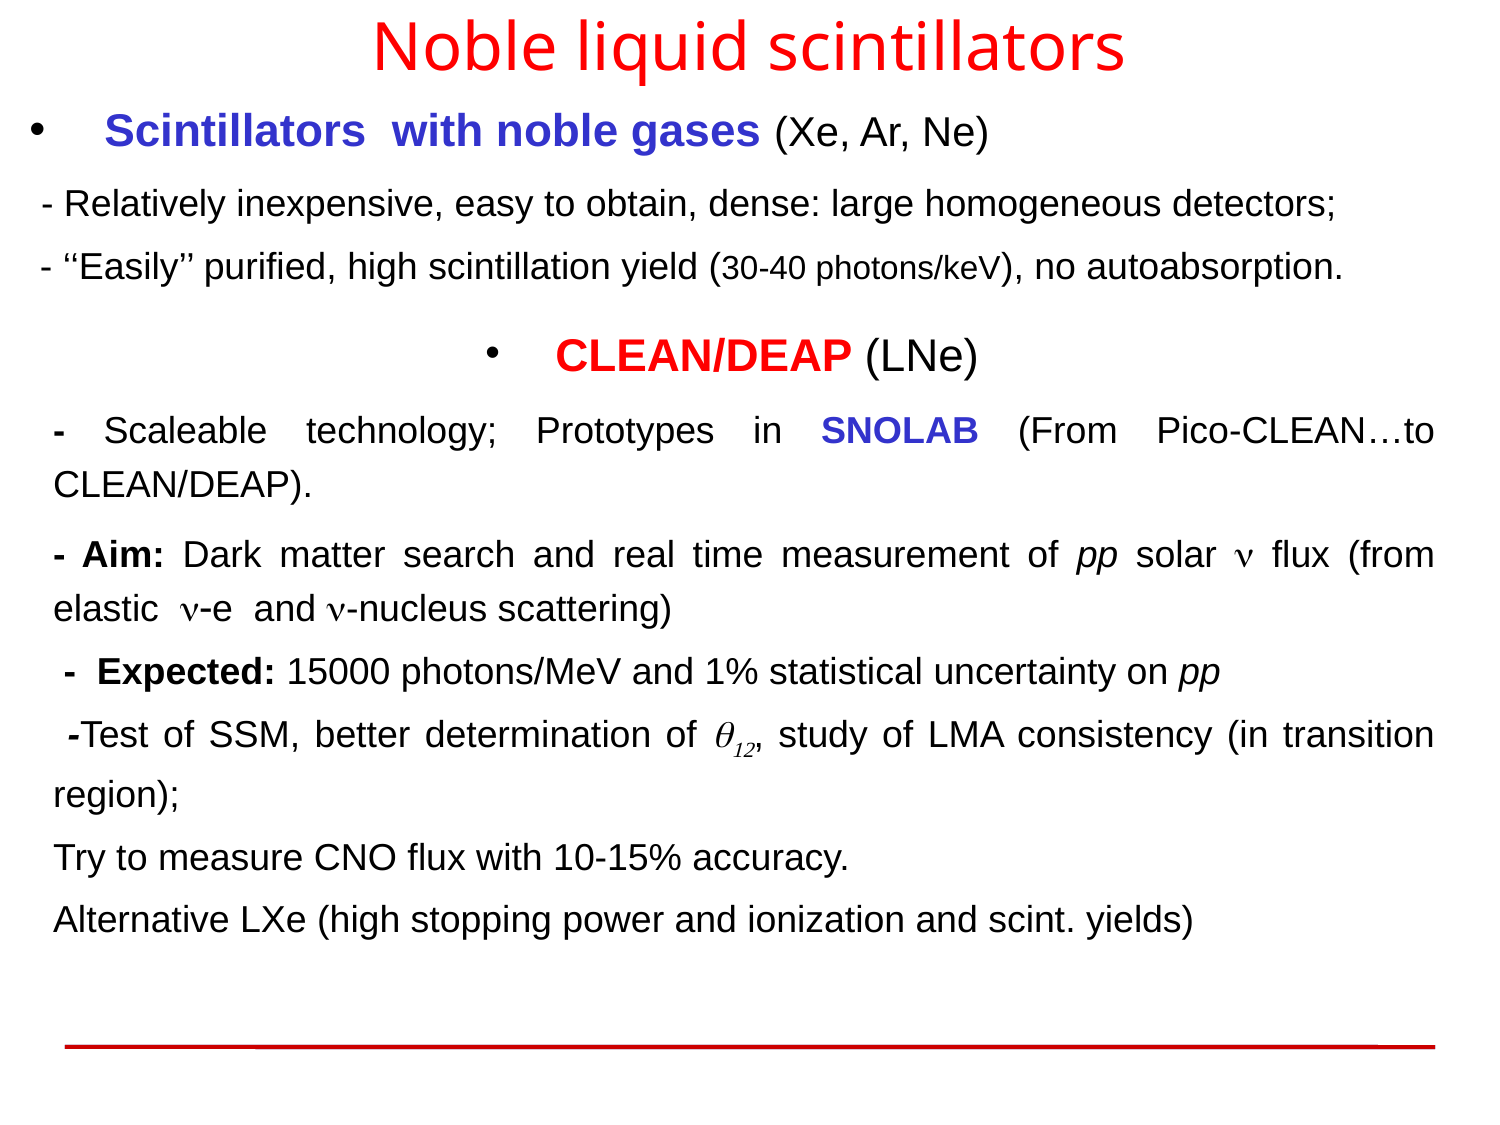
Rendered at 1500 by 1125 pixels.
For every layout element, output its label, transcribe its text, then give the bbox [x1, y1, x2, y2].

title Noble liquid scintillators [75, 0, 1425, 90]
list Scintillators with noble gases (Xe, Ar, Ne) - Relatively inexpensive, easy to obtain, dense: large homogeneous detectors; - ‘‘Easily’’ purified, high scintillation yield (30-40 photons/keV), no autoabsorption. CLEAN/DEAP (LNe) - Scaleable technology; Prototypes in SNOLAB (From Pico-CLEAN…to CLEAN/DEAP). - Aim: Dark matter search and real time measurement of pp solar n flux (from elastic n-e and n-nucleus scattering) - Expected: 15000 photons/MeV and 1% statistical uncertainty on pp -Test of SSM, better determination of q12, study of LMA consistency (in transition region); Try to measure CNO flux with 10-15% accuracy. Alternative LXe (high stopping power and ionization and scint. yields) [29, 90, 1436, 1010]
